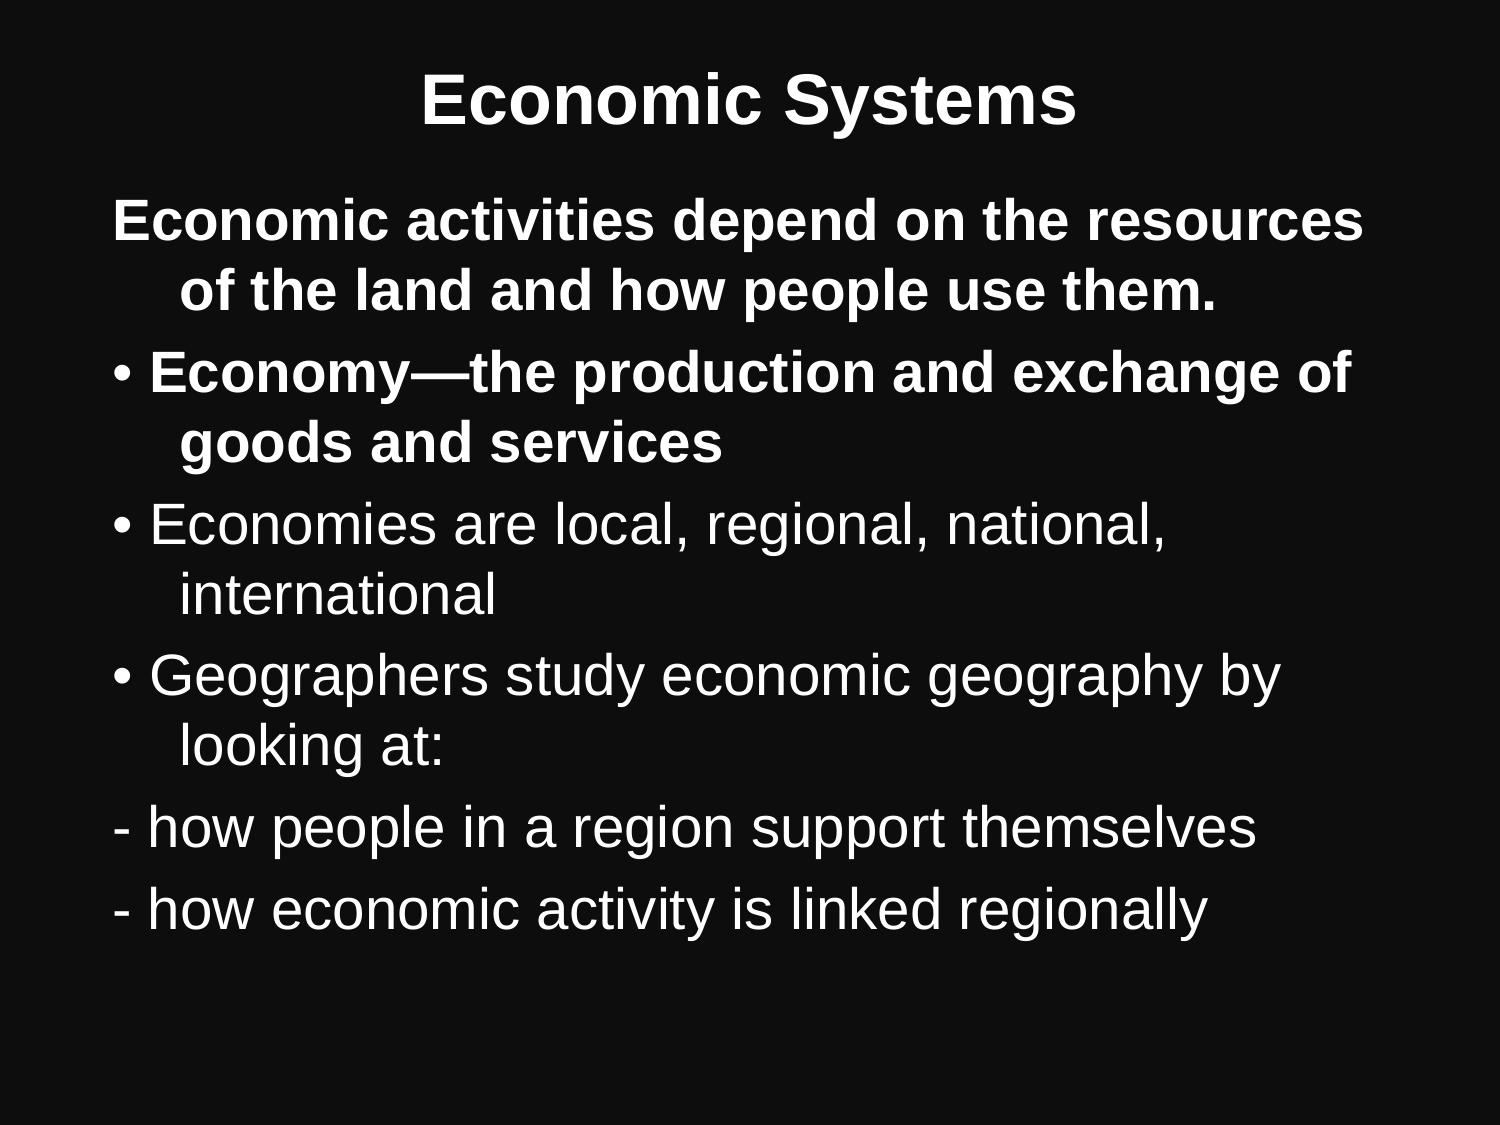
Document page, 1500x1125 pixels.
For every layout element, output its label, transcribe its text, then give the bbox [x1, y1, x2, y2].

title Economic Systems [75, 45, 1425, 174]
list Economic activities depend on the resources of the land and how people use them. • Economy—the production and exchange of goods and services • Economies are local, regional, national, international • Geographers study economic geography by looking at: - how people in a region support themselves - how economic activity is linked regionally [75, 174, 1425, 1075]
